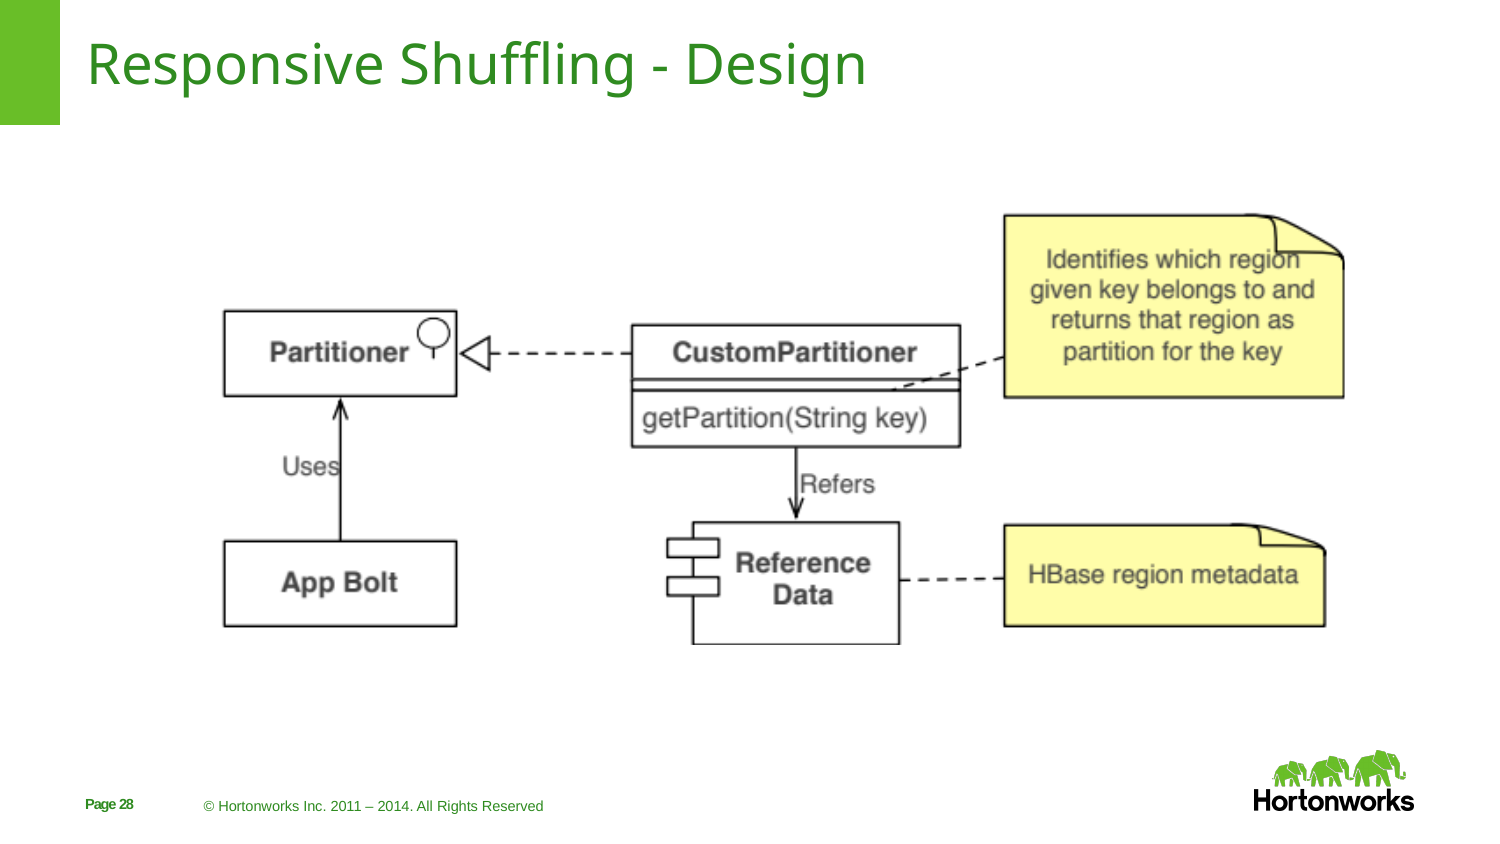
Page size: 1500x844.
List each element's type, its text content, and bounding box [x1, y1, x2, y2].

picture [219, 210, 1345, 645]
title Responsive Shuffling - Design [75, 0, 1425, 125]
picture [1254, 750, 1414, 811]
